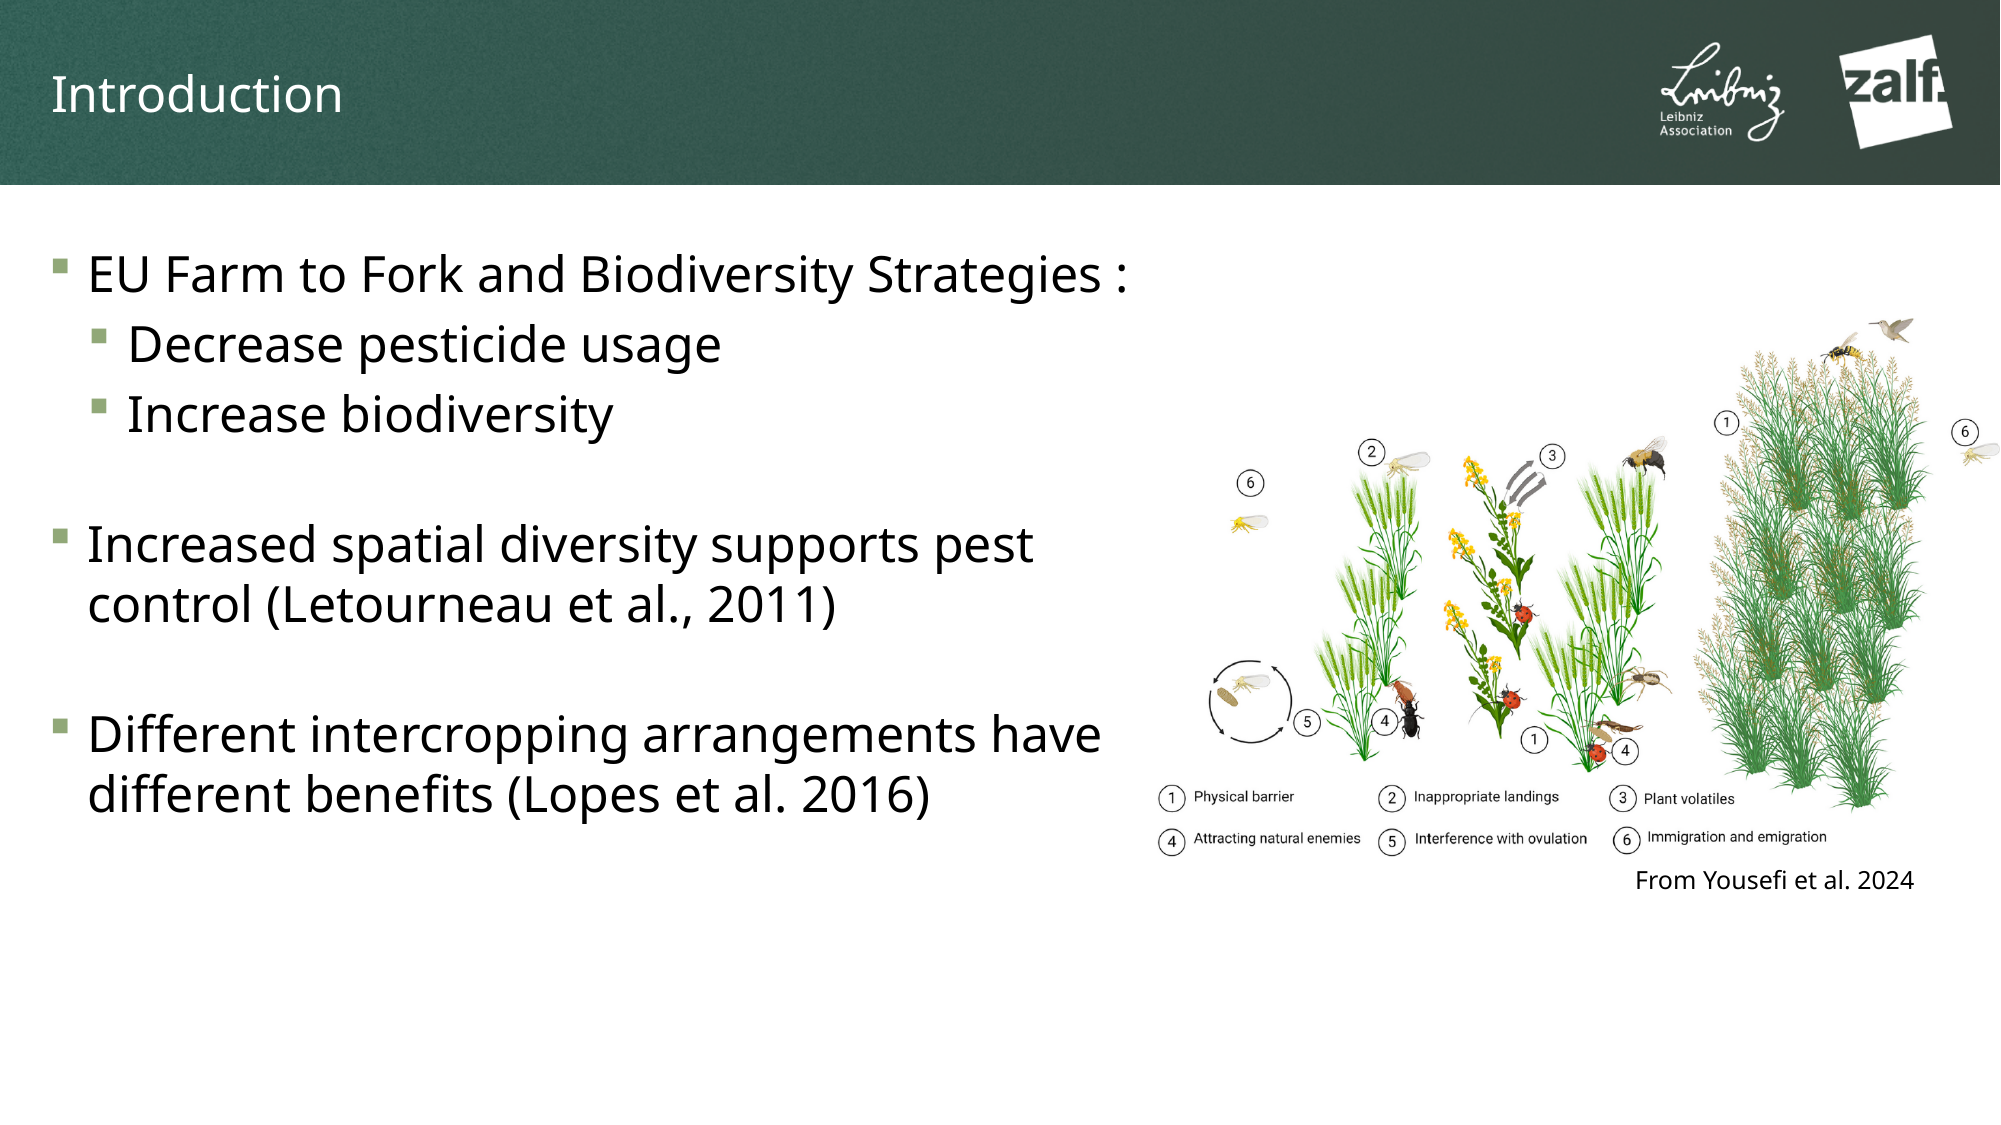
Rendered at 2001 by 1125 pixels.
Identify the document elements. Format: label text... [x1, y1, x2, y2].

picture [1157, 318, 2000, 858]
text_box From Yousefi et al. 2024 [1620, 865, 1930, 902]
title Introduction [51, 13, 1628, 171]
list EU Farm to Fork and Biodiversity Strategies : Decrease pesticide usage Increase biodiversity Increased spatial diversity supports pest control (Letourneau et al., 2011) Different intercropping arrangements have different benefits (Lopes et al. 2016) [33, 234, 1200, 1008]
picture [0, 0, 2000, 185]
